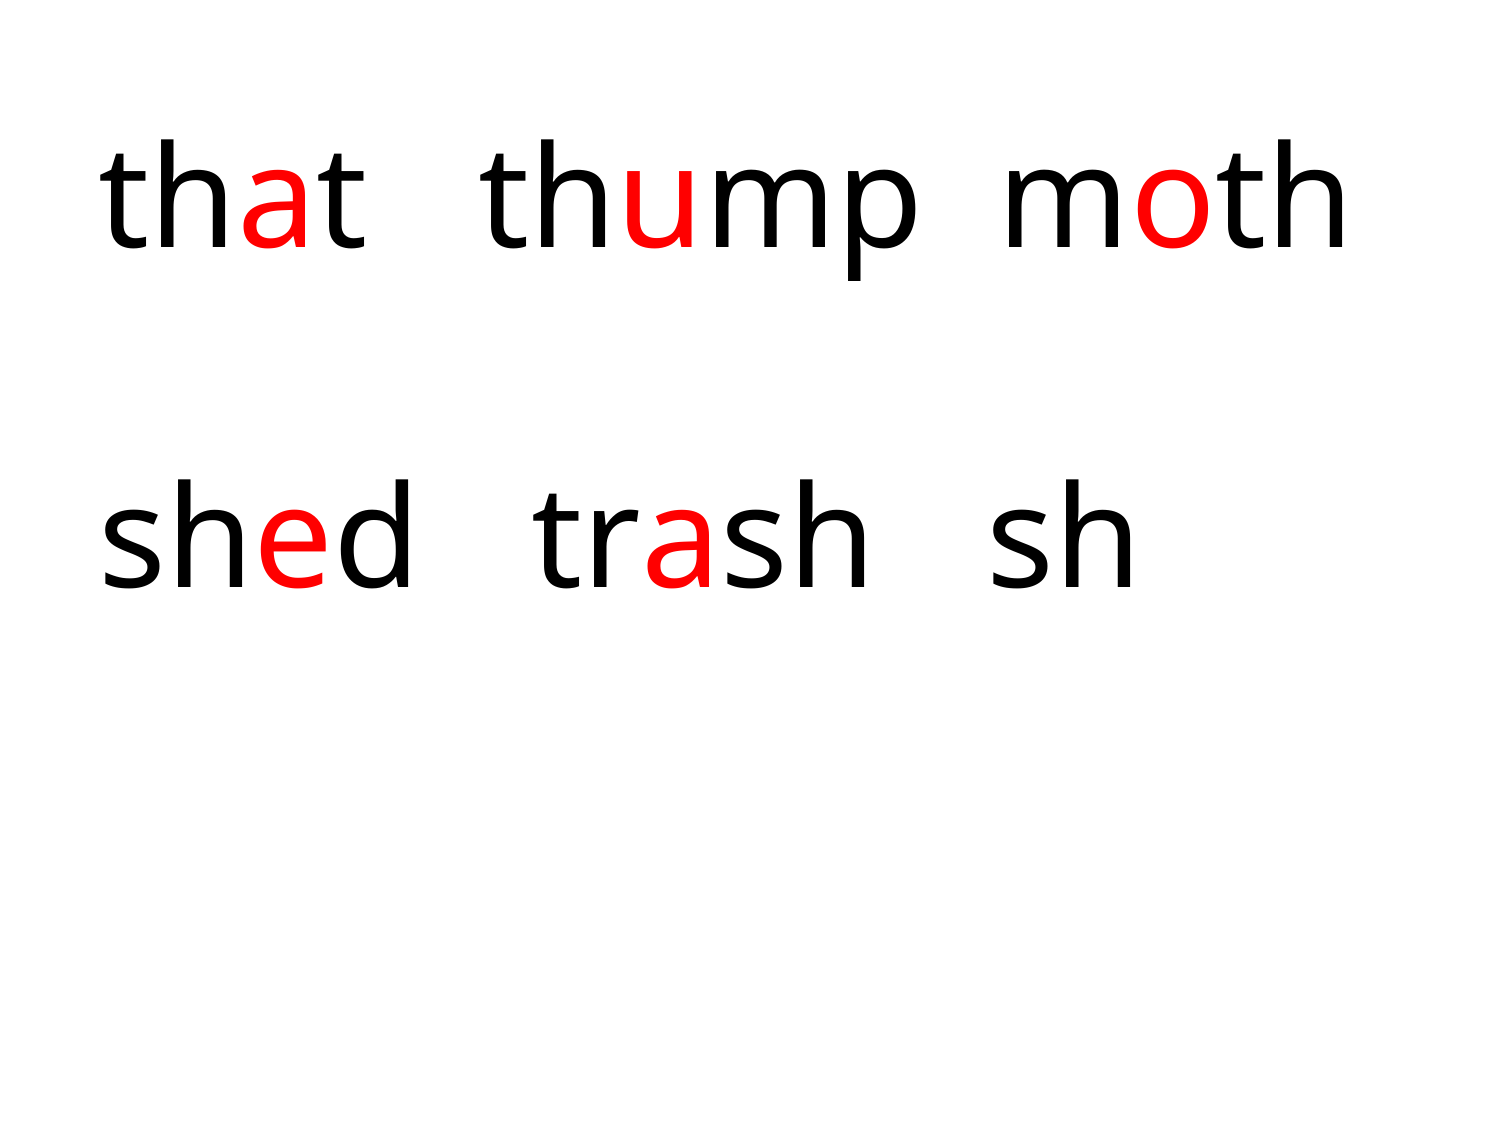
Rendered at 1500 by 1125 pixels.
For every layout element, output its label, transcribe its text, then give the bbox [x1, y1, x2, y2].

text_box that thump moth shed trash sh [10, 98, 1469, 963]
